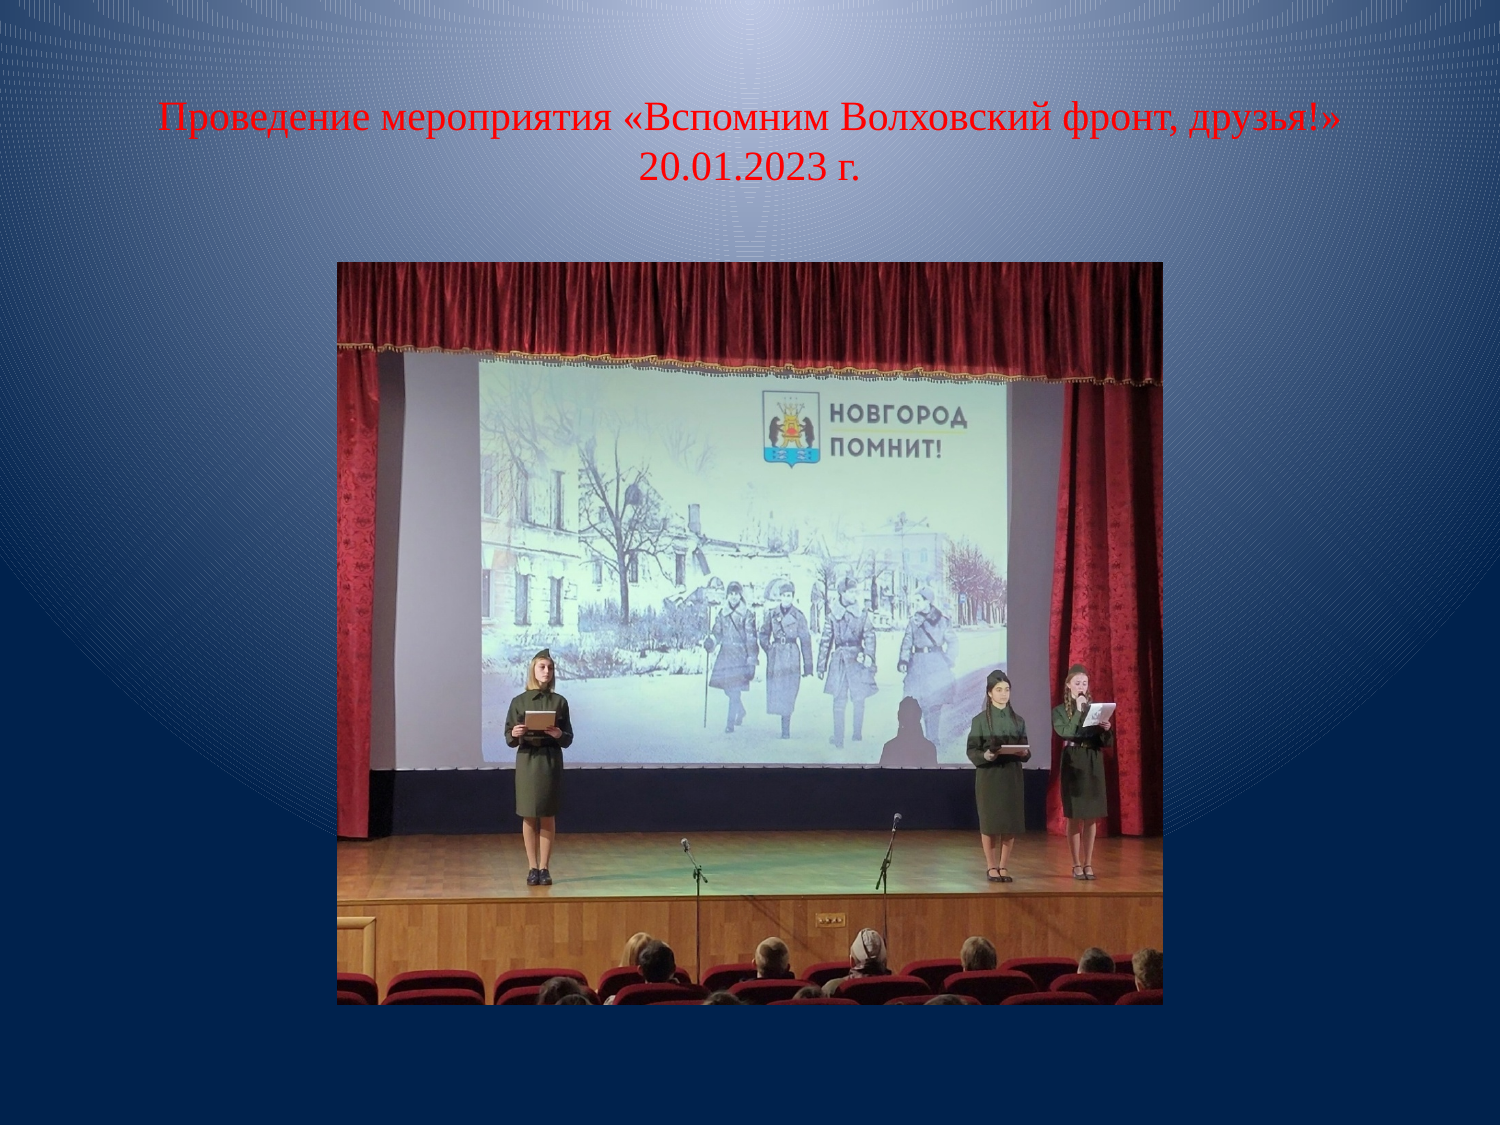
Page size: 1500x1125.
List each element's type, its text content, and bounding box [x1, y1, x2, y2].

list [337, 262, 1163, 1006]
title Проведение мероприятия «Вспомним Волховский фронт, друзья!» 20.01.2023 г. [75, 45, 1425, 233]
